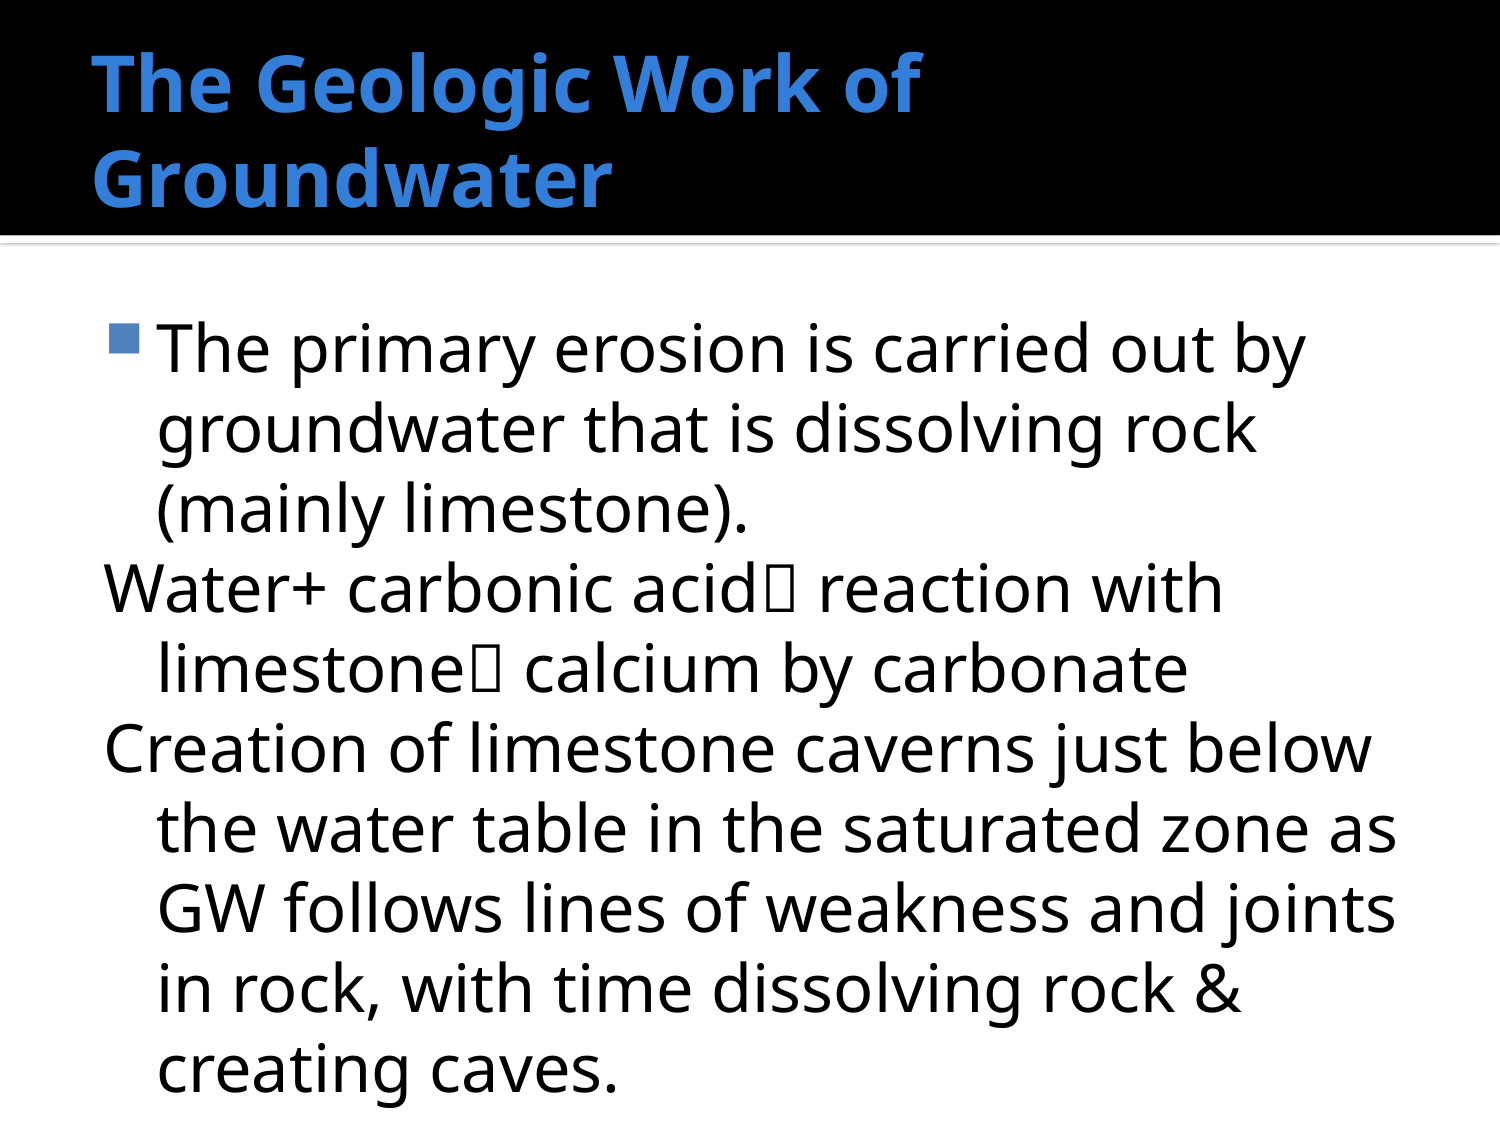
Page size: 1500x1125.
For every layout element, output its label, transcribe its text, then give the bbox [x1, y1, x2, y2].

list The primary erosion is carried out by groundwater that is dissolving rock (mainly limestone). Water+ carbonic acid reaction with limestone calcium by carbonate Creation of limestone caverns just below the water table in the saturated zone as GW follows lines of weakness and joints in rock, with time dissolving rock & creating caves. [75, 291, 1425, 1050]
title The Geologic Work of Groundwater [75, 25, 1425, 231]
